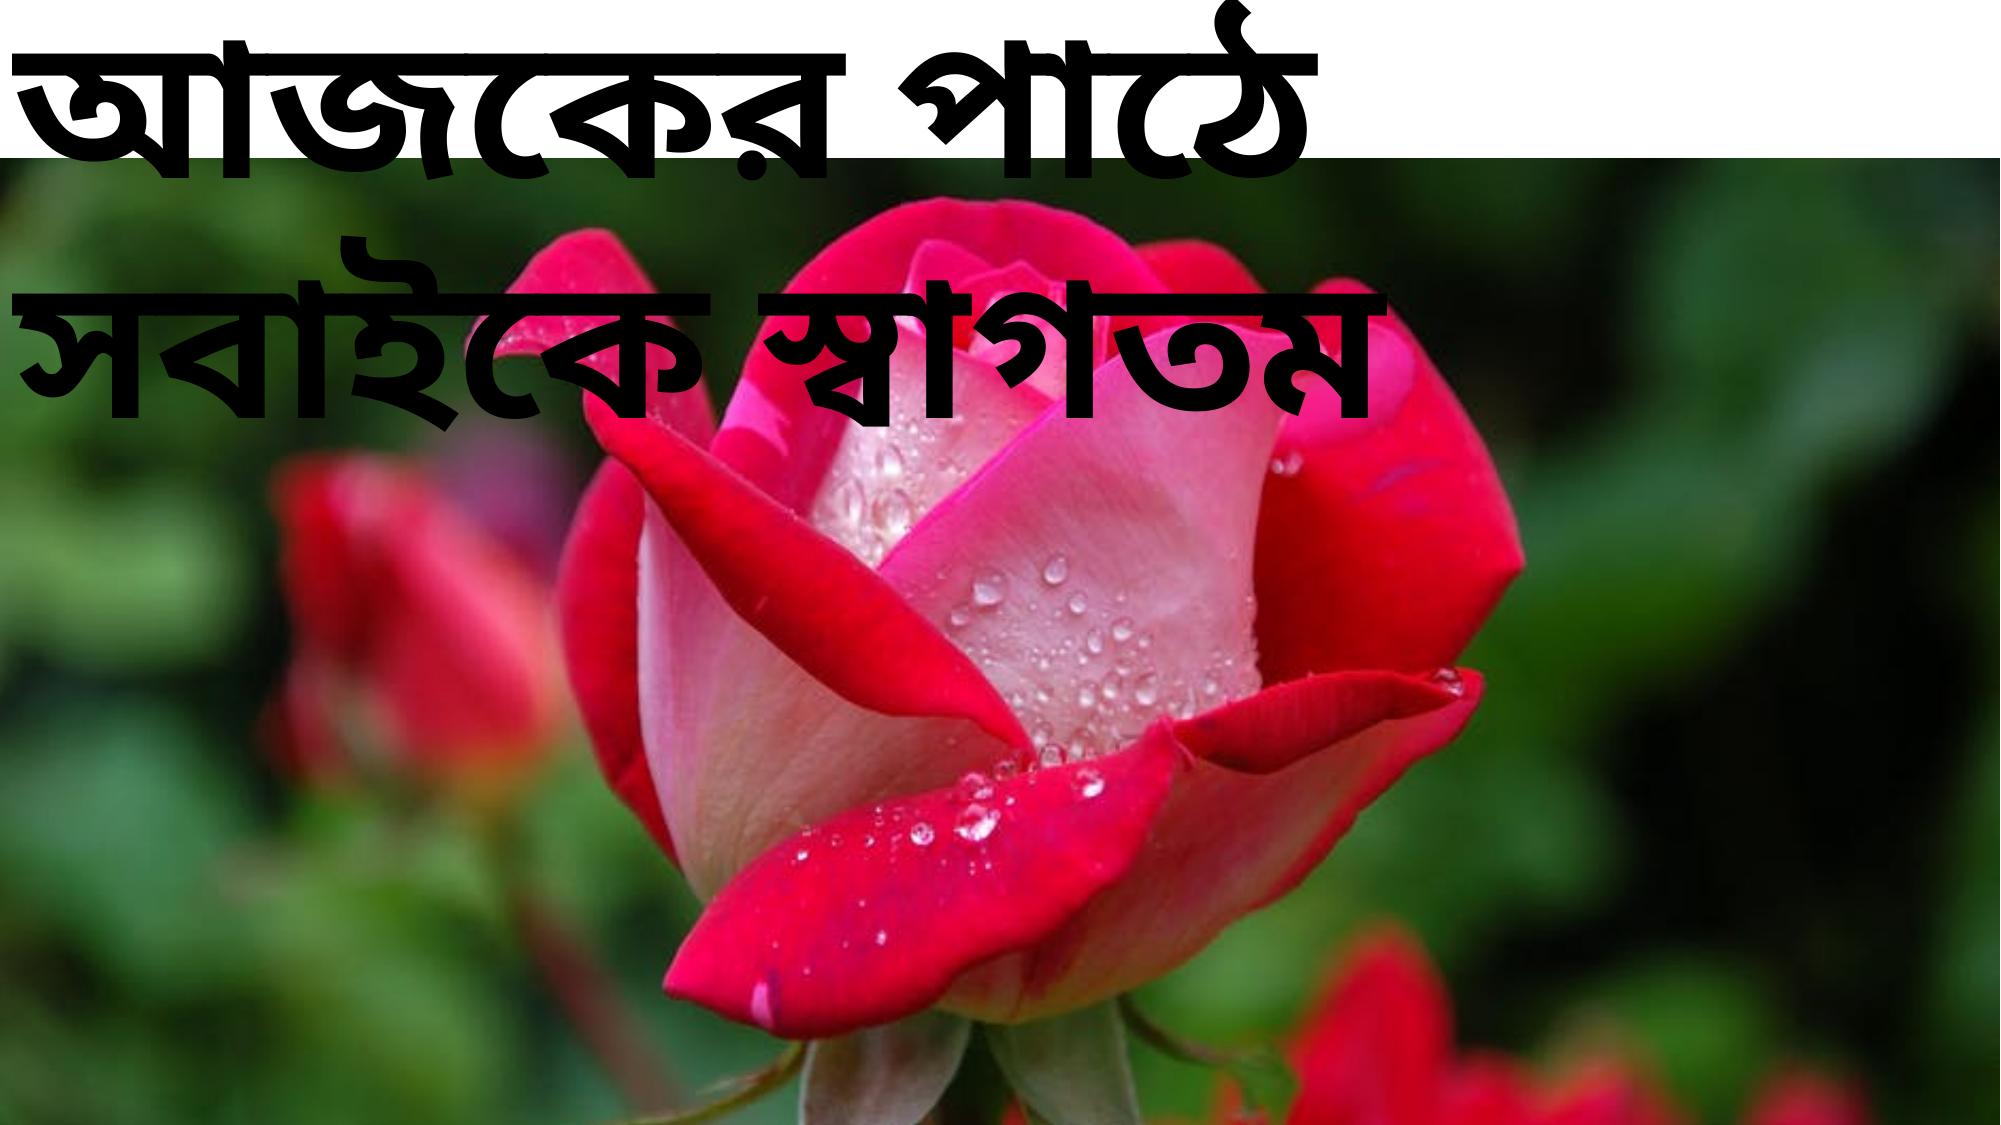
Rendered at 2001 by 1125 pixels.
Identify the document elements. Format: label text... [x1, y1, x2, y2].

text_box আজকের পাঠে সবাইকে স্বাগতম [0, 0, 2000, 158]
picture [0, 158, 2000, 1125]
